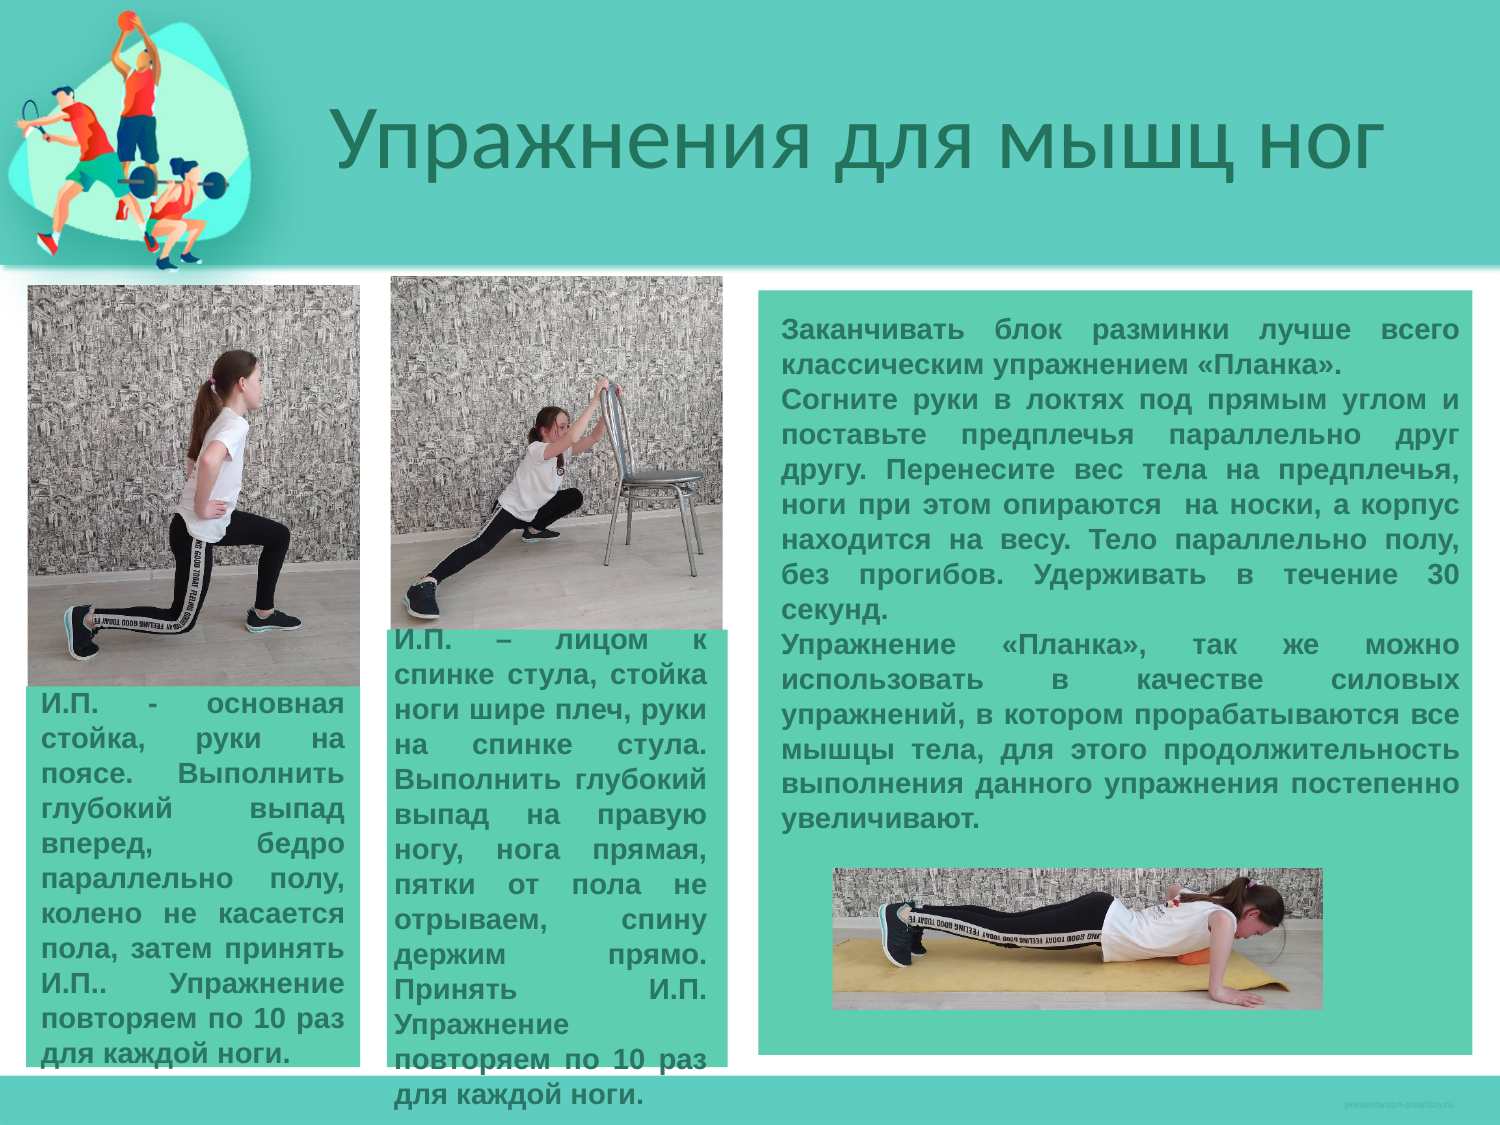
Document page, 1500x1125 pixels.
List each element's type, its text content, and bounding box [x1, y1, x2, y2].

text_box И.П. - основная стойка, руки на поясе. Выполнить глубокий выпад вперед, бедро параллельно полу, колено не касается пола, затем принять И.П.. Упражнение повторяем по 10 раз для каждой ноги. [24, 735, 362, 1069]
text_box И.П. – лицом к спинке стула, стойка ноги шире плеч, руки на спинке стула. Выполнить глубокий выпад на правую ногу, нога прямая, пятки от пола не отрываем, спину держим прямо. Принять И.П. Упражнение повторяем по 10 раз для каждой ноги. [379, 613, 723, 1118]
text_box Заканчивать блок разминки лучше всего классическим упражнением «Планка». Согните руки в локтях под прямым углом и поставьте предплечья параллельно друг другу. Перенесите вес тела на предплечья, ноги при этом опираются на носки, а корпус находится на весу. Тело параллельно полу, без прогибов. Удерживать в течение 30 секунд. Упражнение «Планка», так же можно использовать в качестве силовых упражнений, в котором прорабатываются все мышцы тела, для этого продолжительность выполнения данного упражнения постепенно увеличивают. [766, 303, 1476, 843]
text_box [723, 627, 730, 1069]
text_box [756, 288, 1474, 1057]
picture [0, 0, 1500, 1125]
title Упражнения для мышц ног [242, 37, 1475, 227]
